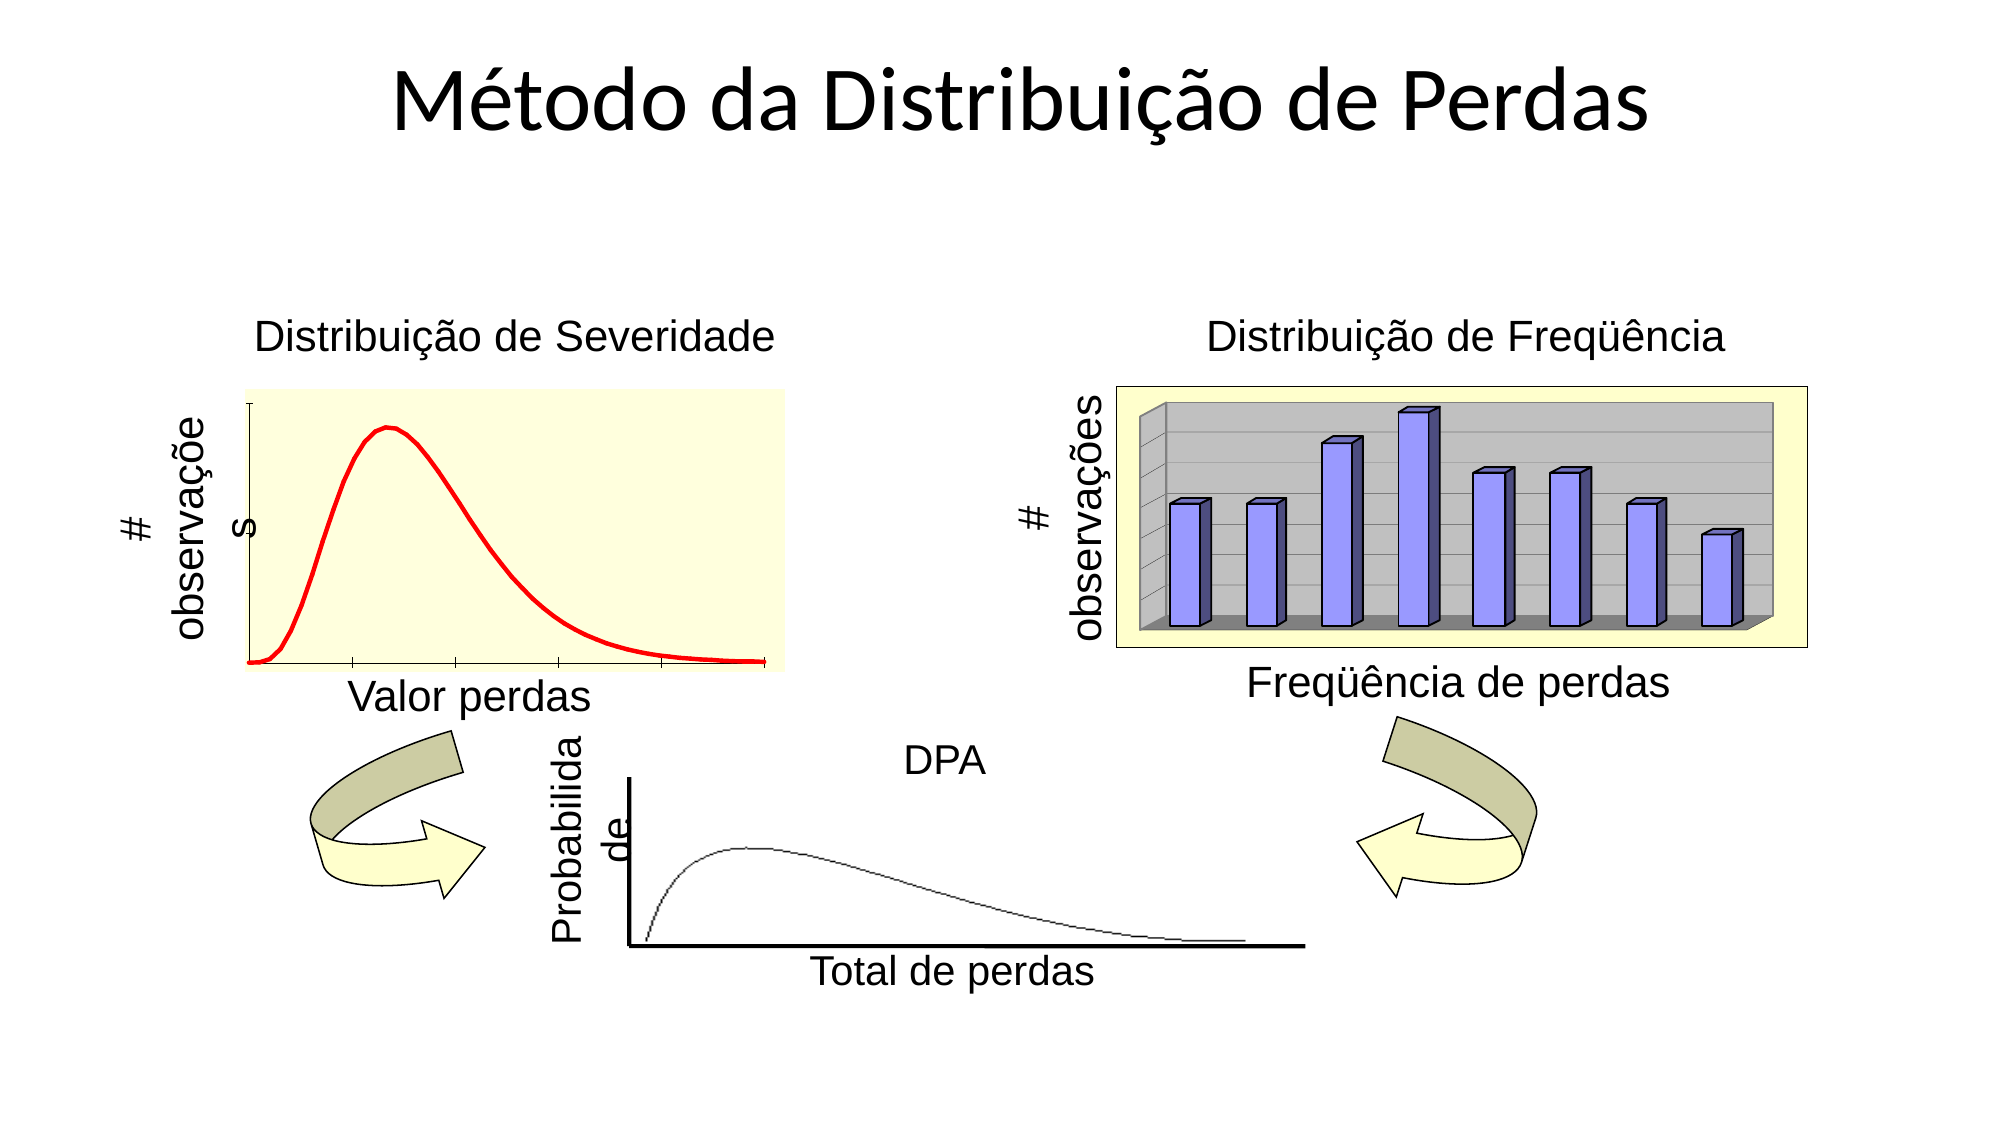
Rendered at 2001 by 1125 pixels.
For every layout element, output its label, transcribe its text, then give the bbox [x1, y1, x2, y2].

title Método da Distribuição de Perdas [198, 0, 1844, 188]
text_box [99, 299, 1826, 1003]
